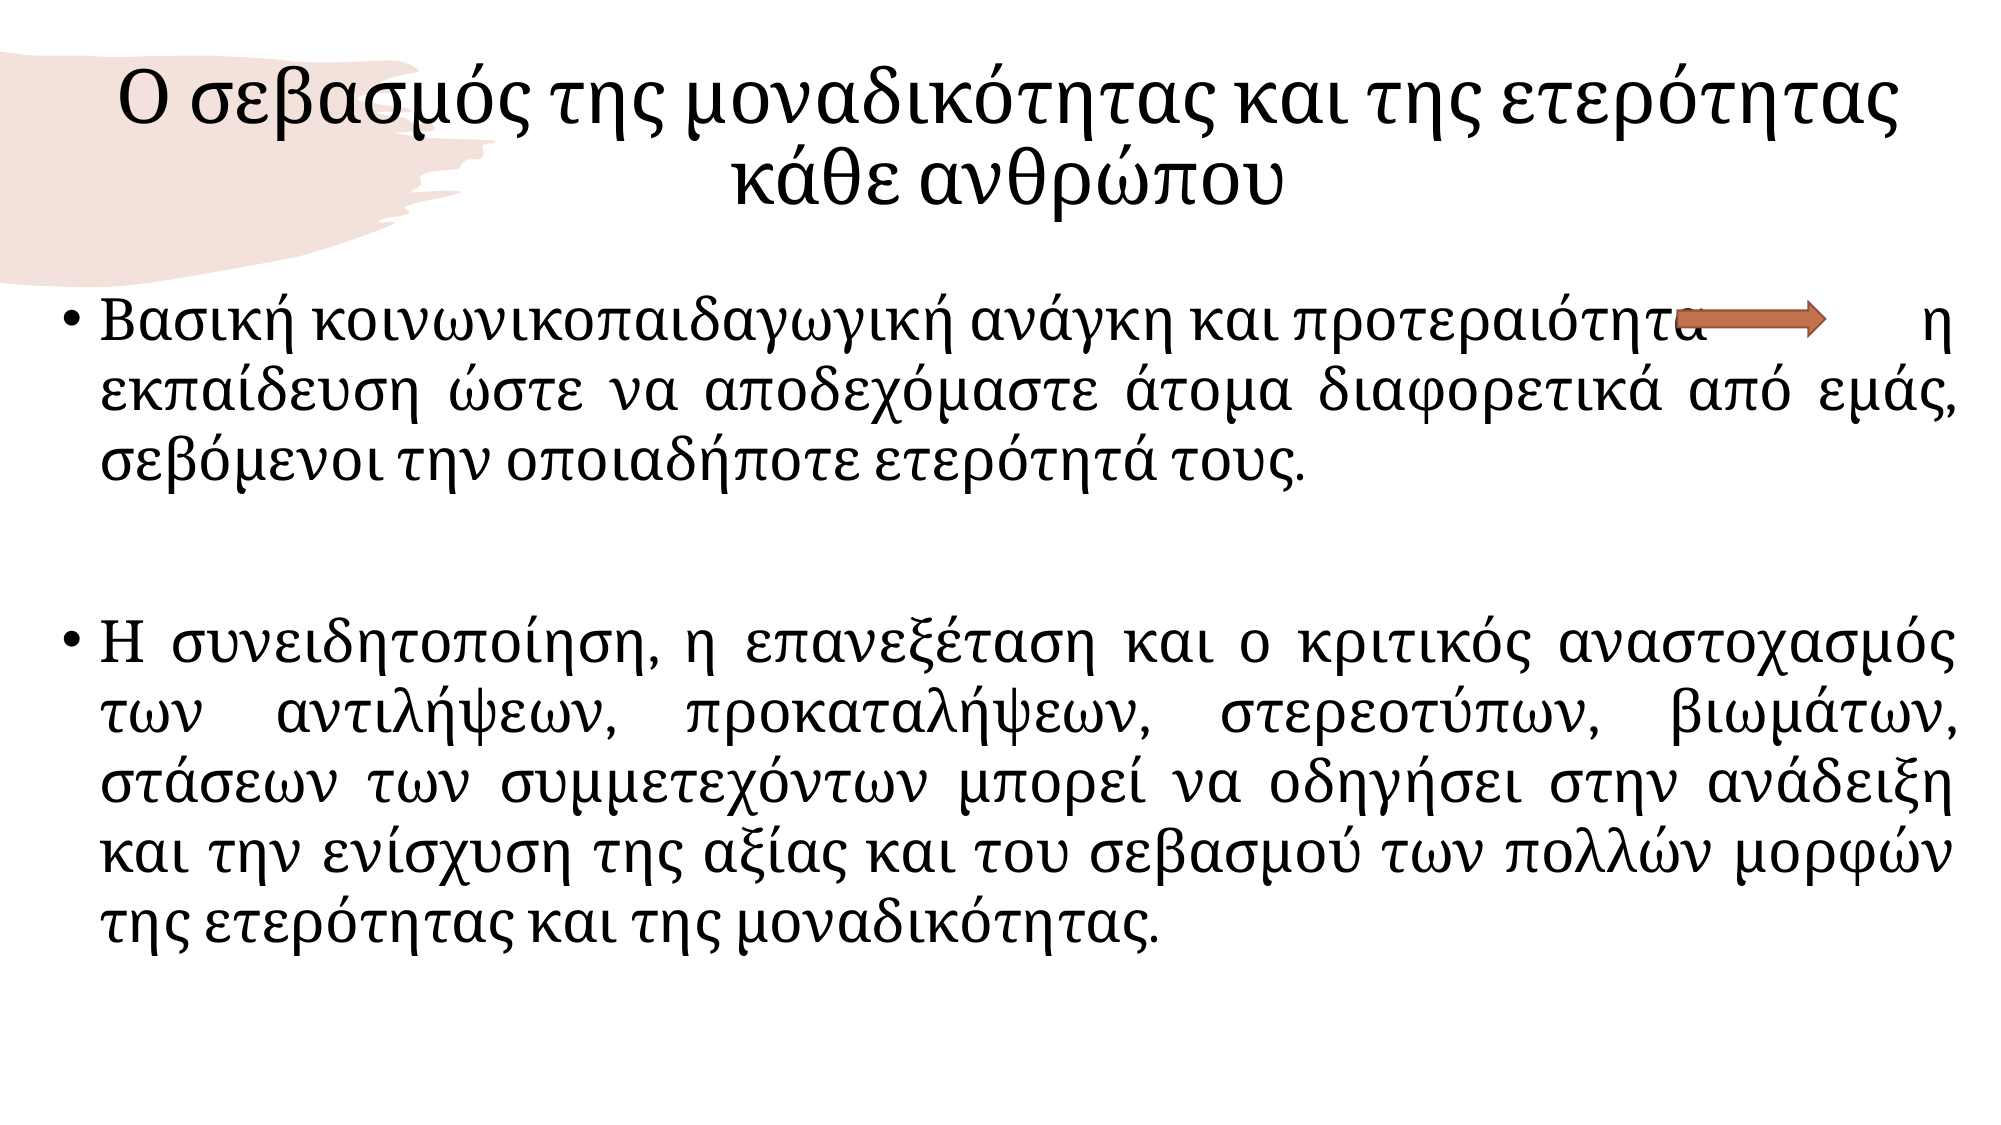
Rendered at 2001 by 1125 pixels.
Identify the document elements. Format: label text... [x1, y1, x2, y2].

title Ο σεβασμός της μοναδικότητας και της ετερότητας κάθε ανθρώπου [46, 34, 1972, 246]
text_box [1676, 299, 1827, 339]
list Βασική κοινωνικοπαιδαγωγική ανάγκη και προτεραιότητα η εκπαίδευση ώστε να αποδεχόμαστε άτομα διαφορετικά από εμάς, σεβόμενοι την οποιαδήποτε ετερότητά τους. Η συνειδητοποίηση, η επανεξέταση και ο κριτικός αναστοχασμός των αντιλήψεων, προκαταλήψεων, στερεοτύπων, βιωμάτων, στάσεων των συμμετεχόντων μπορεί να οδηγήσει στην ανάδειξη και την ενίσχυση της αξίας και του σεβασμού των πολλών μορφών της ετερότητας και της μοναδικότητας. [46, 274, 1972, 1038]
